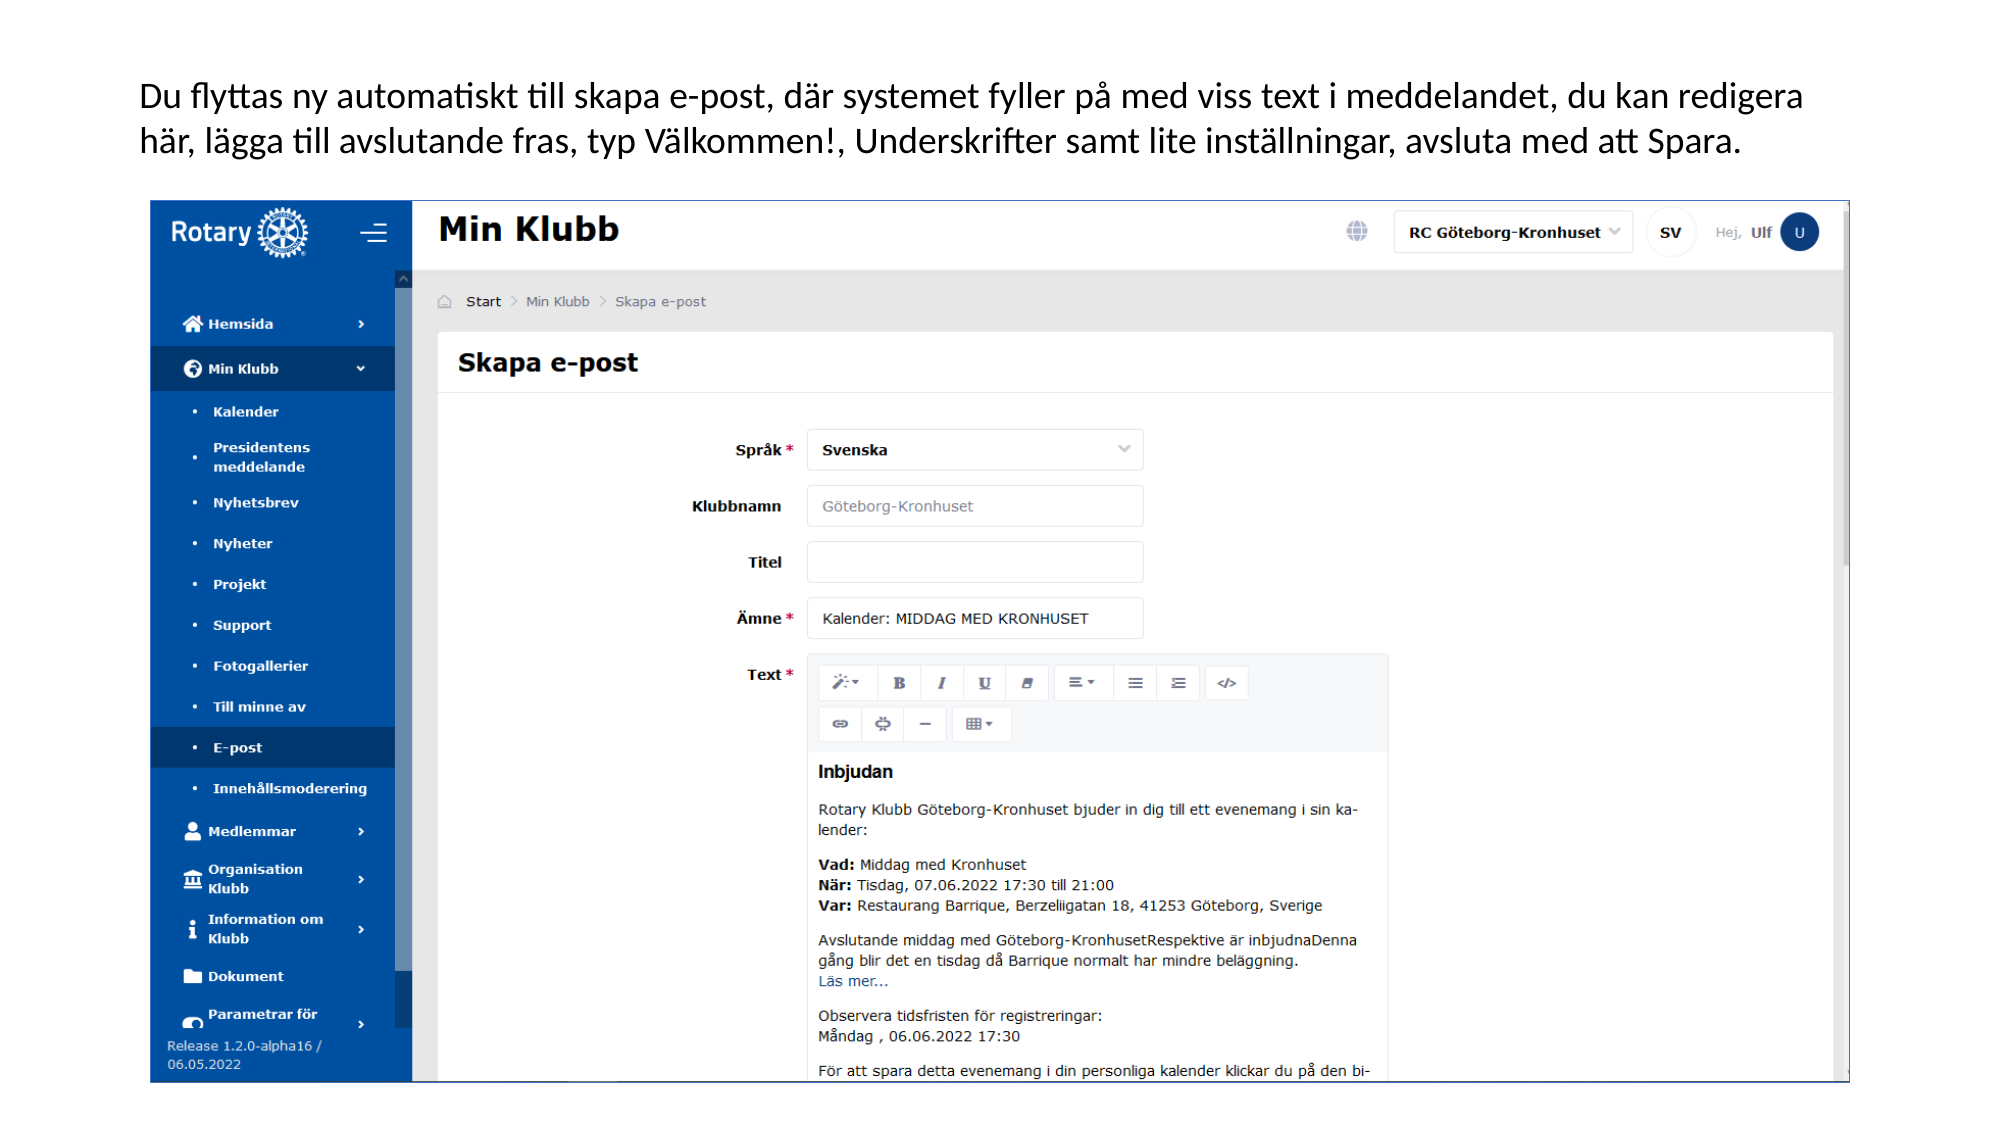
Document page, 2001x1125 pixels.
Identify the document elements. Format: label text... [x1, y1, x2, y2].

text_box Du flyttas ny automatiskt till skapa e-post, där systemet fyller på med viss text i meddelandet, du kan redigera här, lägga till avslutande fras, typ Välkommen!, Underskrifter samt lite inställningar, avsluta med att Spara. [124, 64, 1876, 169]
picture [150, 200, 1850, 1083]
